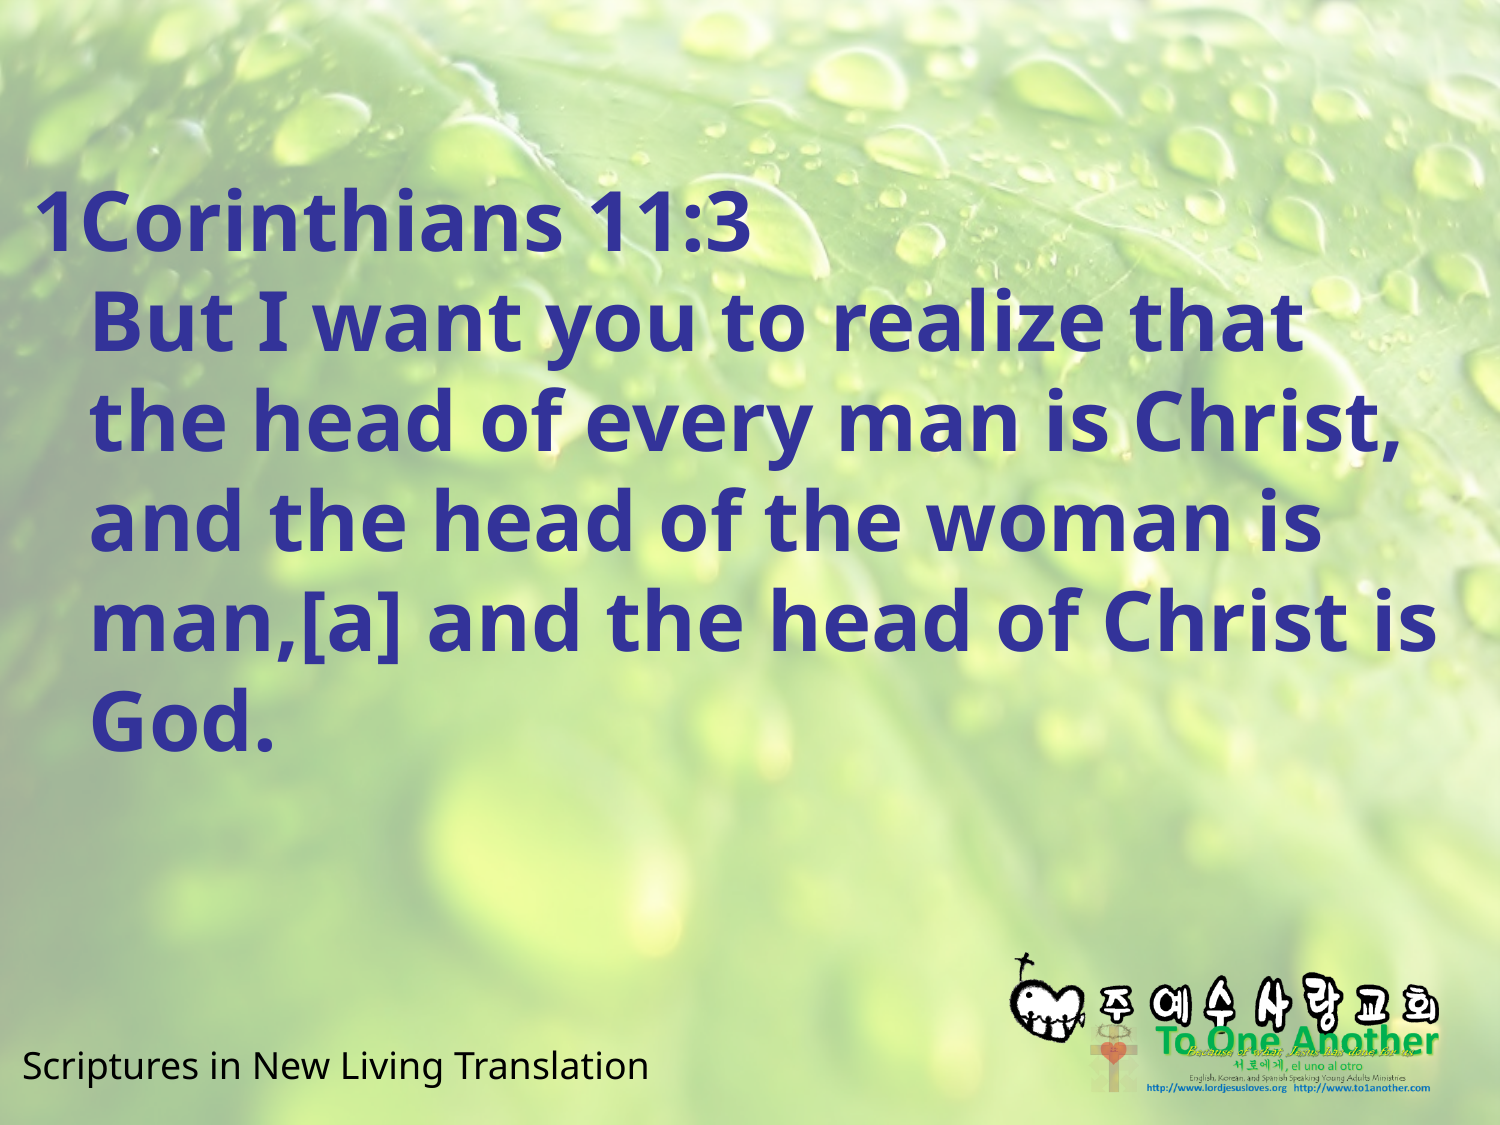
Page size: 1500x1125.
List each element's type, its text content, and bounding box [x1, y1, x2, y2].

list 1Corinthians 11:3 But I want you to realize that the head of every man is Christ, and the head of the woman is man,[a] and the head of Christ is God. [17, 160, 1483, 1024]
picture [1009, 1024, 1439, 1093]
